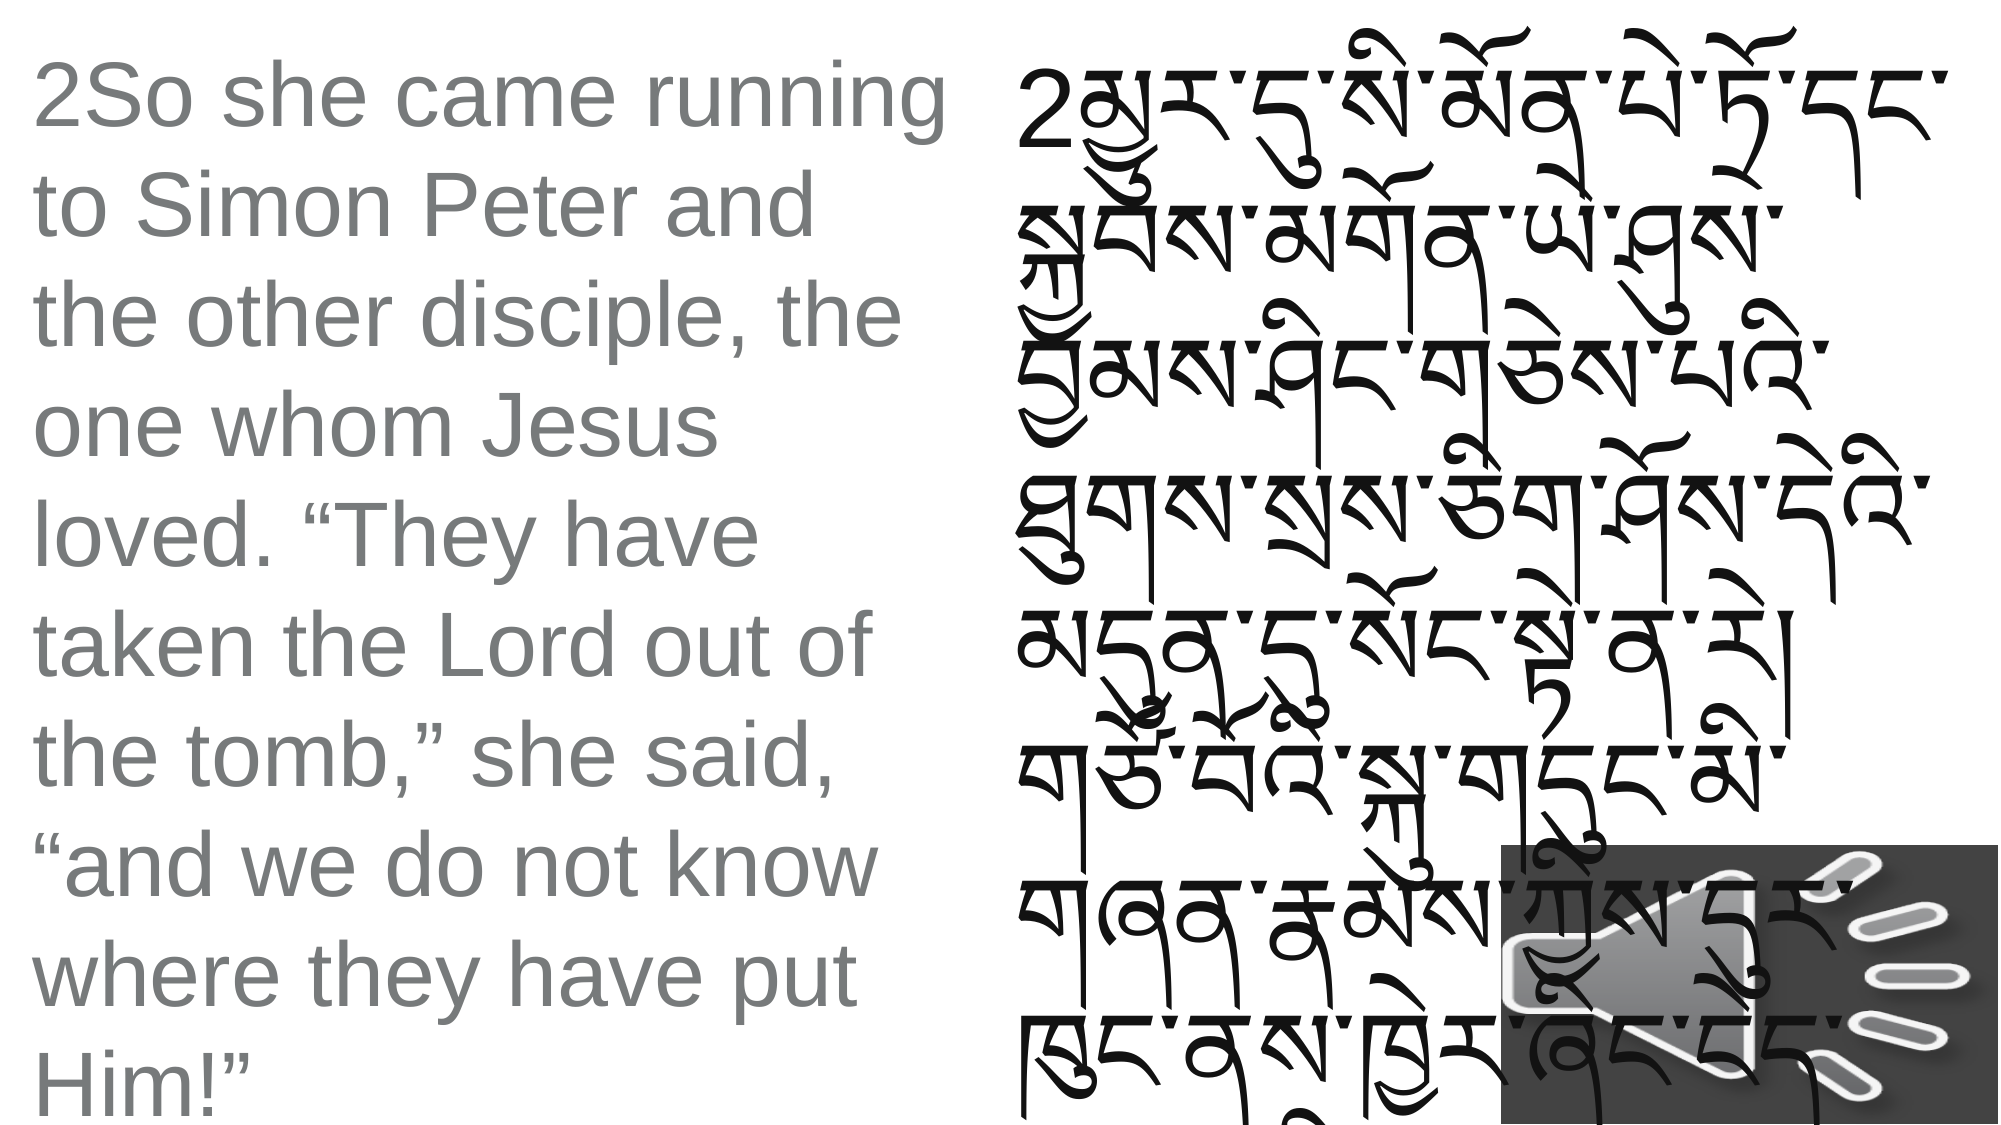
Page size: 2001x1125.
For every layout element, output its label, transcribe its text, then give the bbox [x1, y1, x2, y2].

text_box 2མྱུར་དུ་སི་མོན་པེ་ཏྲོ་དང་སྐྱབས་མགོན་ཡེ་ཤུས་བྱམས་ཤིང་གཅེས་པའི་ཐུགས་སྲས་ཅིག་ཤོས་དེའི་མདུན་དུ་སོང་སྟེ་ན༌རེ། གཙོ་བོའི་སྐུ་གདུང་མི་གཞན་རྣམས་ཀྱིས་དུར་ཁུང་ནས་ཁྱེར་ཞིང་ངེད་རྣམས་ཀྱིས་གང་དུ་བཞག་ཡོད་པའང་མ་ཤེས་ཞེས་སྨྲས་པ༌དང༌། [999, 27, 2000, 1104]
picture [1500, 843, 2000, 1125]
text_box 2So she came running to Simon Peter and the other disciple, the one whom Jesus loved. “They have taken the Lord out of the tomb,” she said, “and we do not know where they have put Him!” [18, 27, 973, 1104]
